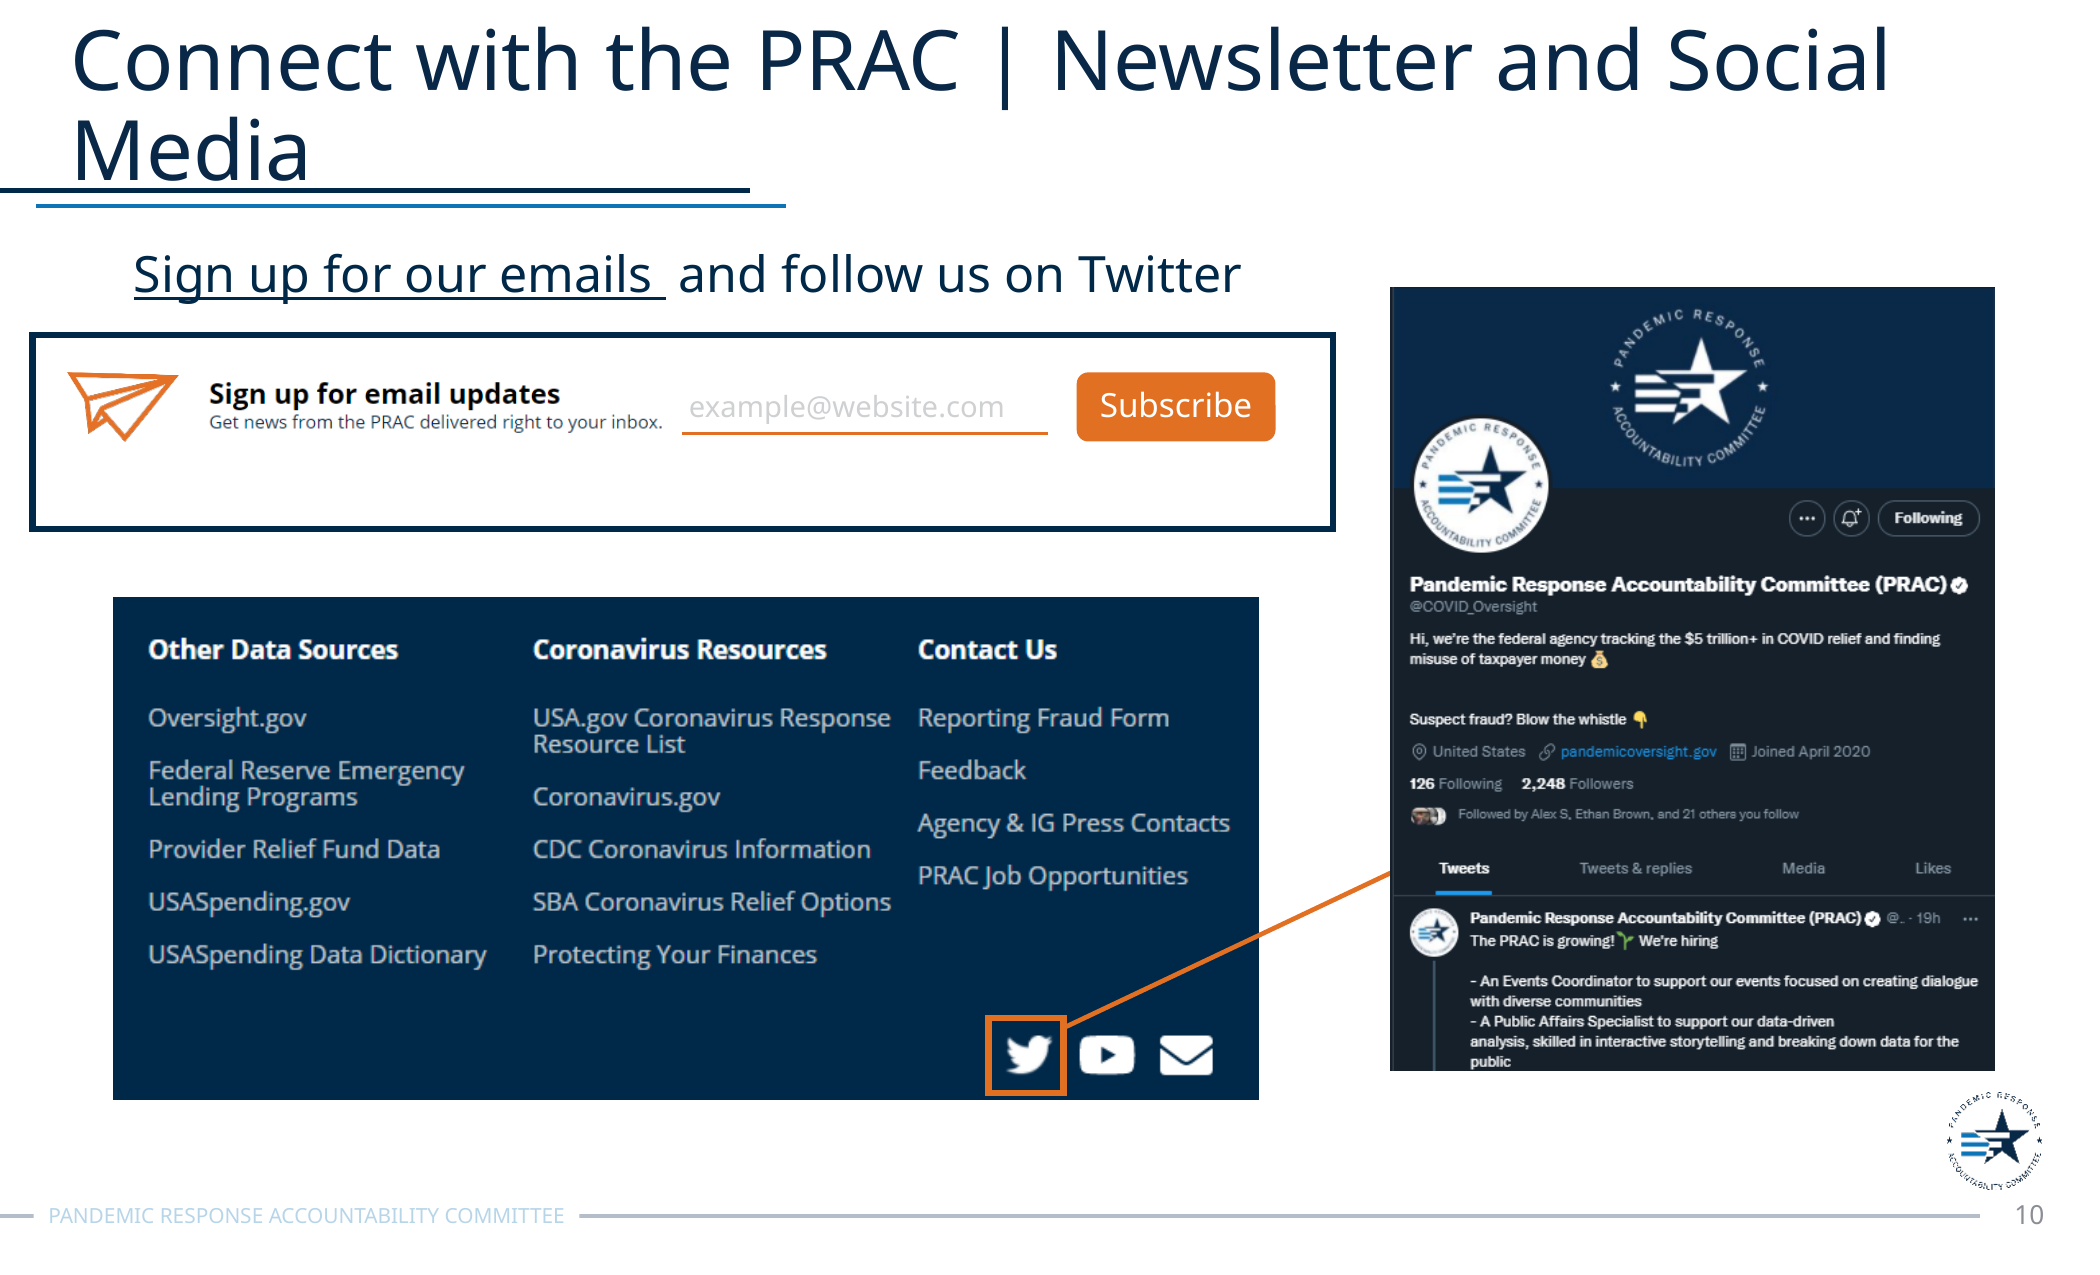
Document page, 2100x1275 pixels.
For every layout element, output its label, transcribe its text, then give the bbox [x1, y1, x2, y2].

picture [113, 597, 1259, 1100]
title Connect with the PRAC | Newsletter and Social Media [55, 41, 1995, 176]
text_box [31, 334, 1334, 530]
picture [1390, 287, 1995, 1071]
picture [66, 372, 179, 442]
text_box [674, 380, 1048, 434]
picture [198, 364, 682, 450]
slide_number 10 [1586, 1181, 2060, 1250]
picture [1946, 1092, 2043, 1190]
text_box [1076, 372, 1276, 442]
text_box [1063, 872, 1390, 1028]
text_box Sign up for our emails and follow us on Twitter [101, 235, 1276, 319]
